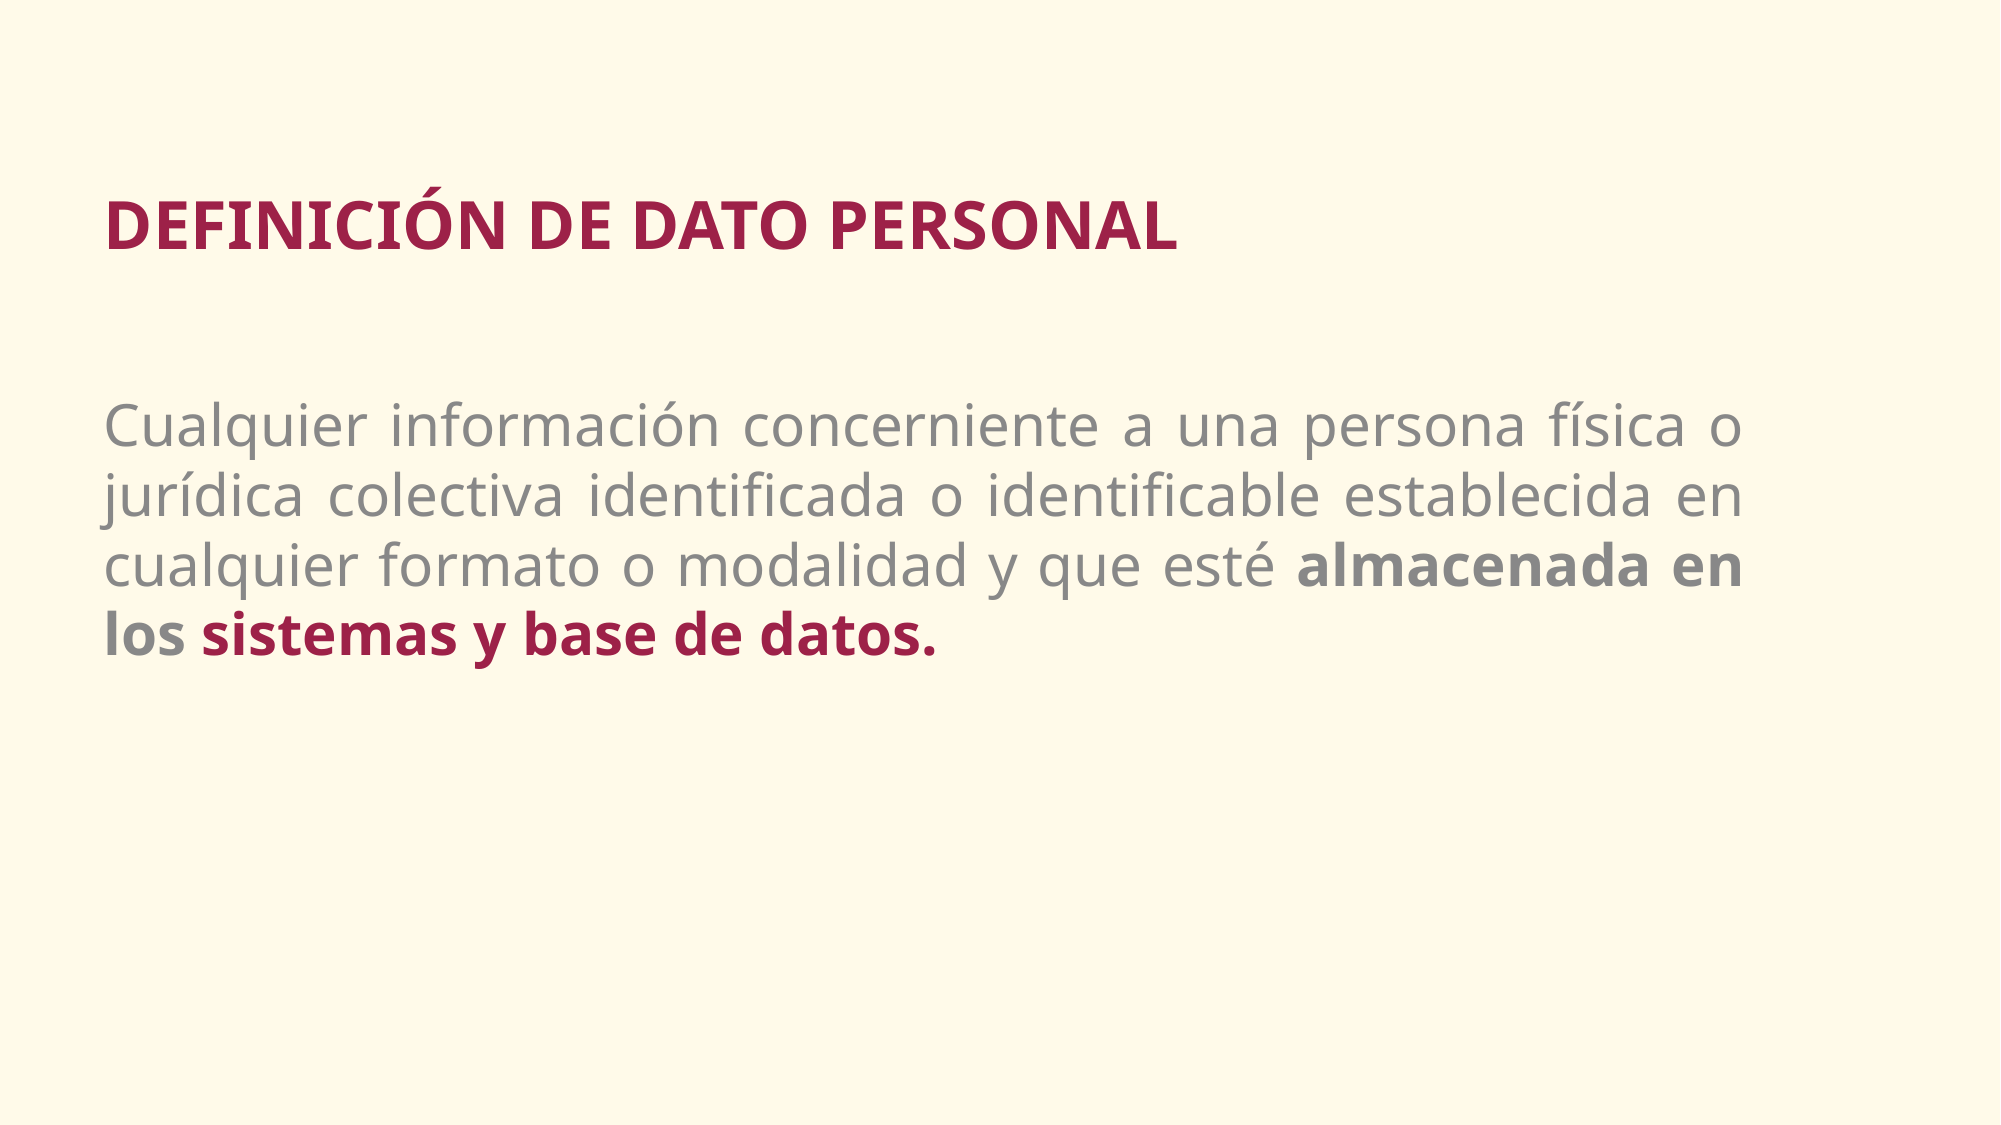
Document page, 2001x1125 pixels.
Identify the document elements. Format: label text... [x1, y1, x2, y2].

title Definición de Dato personal [75, 158, 1281, 299]
text_box Cualquier información concerniente a una persona física o jurídica colectiva identificada o identificable establecida en cualquier formato o modalidad y que esté almacenada en los sistemas y base de datos. [88, 380, 1760, 838]
